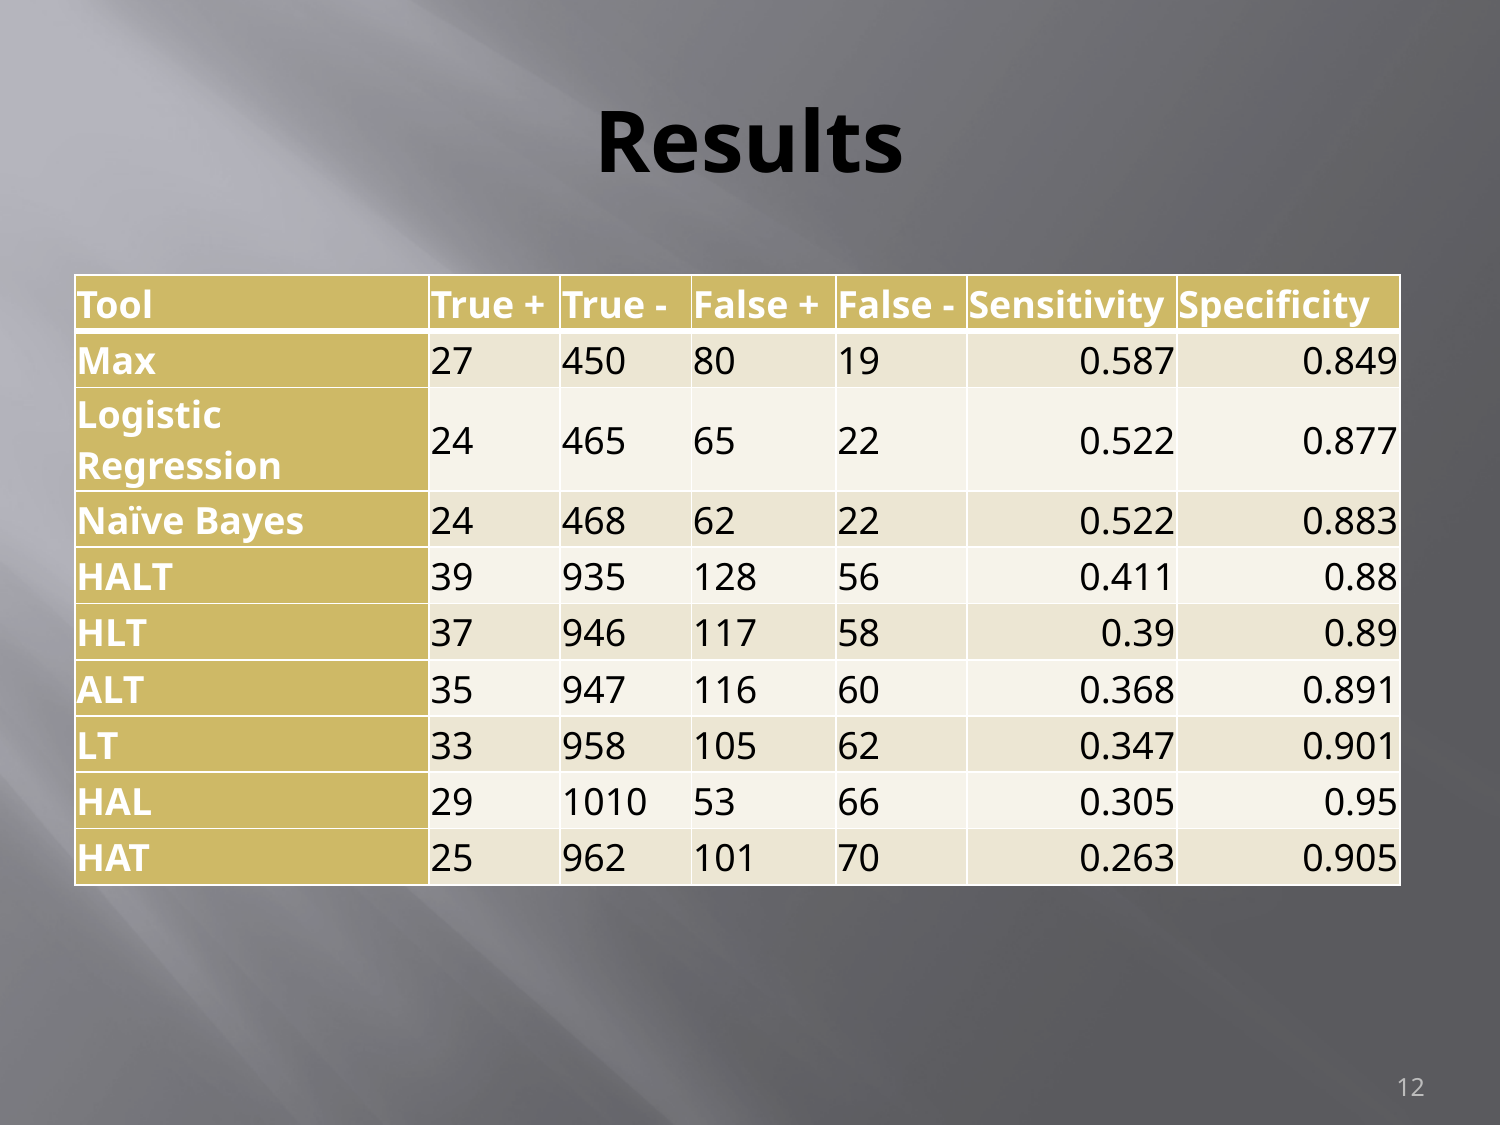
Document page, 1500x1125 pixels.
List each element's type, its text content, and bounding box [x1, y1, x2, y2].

table_header False + [692, 276, 835, 328]
table_cell LT [76, 717, 428, 771]
table_cell 0.522 [968, 388, 1176, 490]
table_cell 60 [837, 661, 966, 715]
table_cell 947 [561, 661, 691, 715]
table_cell 0.522 [968, 492, 1176, 546]
table_cell 53 [692, 773, 835, 828]
table_cell 33 [430, 717, 559, 771]
table_cell 80 [692, 334, 835, 387]
table_cell Logistic Regression [76, 388, 428, 490]
table_cell 0.883 [1178, 492, 1399, 546]
table_cell 101 [692, 829, 835, 884]
table_cell 22 [837, 388, 966, 490]
table_header Sensitivity [968, 276, 1176, 328]
table_cell 128 [692, 548, 835, 603]
table_cell HALT [76, 548, 428, 603]
table_cell 56 [837, 548, 966, 603]
table_header Tool [76, 276, 428, 328]
table_cell 465 [561, 388, 691, 490]
table_cell 0.849 [1178, 334, 1399, 387]
table_cell 0.39 [968, 604, 1176, 659]
table_cell 0.368 [968, 661, 1176, 715]
table_cell 958 [561, 717, 691, 771]
table_cell 37 [430, 604, 559, 659]
table_cell 468 [561, 492, 691, 546]
table_cell 935 [561, 548, 691, 603]
table_cell Max [76, 334, 428, 387]
table_cell 58 [837, 604, 966, 659]
table_header Specificity [1178, 276, 1399, 328]
table_cell 62 [837, 717, 966, 771]
table_cell HAL [76, 773, 428, 828]
table_cell 39 [430, 548, 559, 603]
table_cell 116 [692, 661, 835, 715]
table_header True - [561, 276, 691, 328]
table_cell 22 [837, 492, 966, 546]
table_cell HAT [76, 829, 428, 884]
table_cell 0.587 [968, 334, 1176, 387]
table_cell 946 [561, 604, 691, 659]
table_cell 0.95 [1178, 773, 1399, 828]
table_cell 0.88 [1178, 548, 1399, 603]
table_cell 29 [430, 773, 559, 828]
table_cell 65 [692, 388, 835, 490]
table_cell 27 [430, 334, 559, 387]
table_header False - [837, 276, 966, 328]
table_cell 25 [430, 829, 559, 884]
table_cell Naïve Bayes [76, 492, 428, 546]
table_cell 962 [561, 829, 691, 884]
table_cell 1010 [561, 773, 691, 828]
table_header True + [430, 276, 559, 328]
table_cell 0.347 [968, 717, 1176, 771]
table_cell 0.263 [968, 829, 1176, 884]
table_cell 0.89 [1178, 604, 1399, 659]
table_cell ALT [76, 661, 428, 715]
table_cell 0.891 [1178, 661, 1399, 715]
table_cell 0.877 [1178, 388, 1399, 490]
table_cell HLT [76, 604, 428, 659]
slide_number 12 [1299, 1052, 1425, 1113]
table_cell 105 [692, 717, 835, 771]
table_cell 450 [561, 334, 691, 387]
table_cell 24 [430, 492, 559, 546]
table_cell 0.411 [968, 548, 1176, 603]
table_cell 24 [430, 388, 559, 490]
table_cell 62 [692, 492, 835, 546]
table_cell 66 [837, 773, 966, 828]
table_cell 0.305 [968, 773, 1176, 828]
table_cell 35 [430, 661, 559, 715]
table_cell 0.905 [1178, 829, 1399, 884]
table_cell 117 [692, 604, 835, 659]
table_cell 70 [837, 829, 966, 884]
title Results [75, 45, 1425, 233]
table_cell 19 [837, 334, 966, 387]
table_cell 0.901 [1178, 717, 1399, 771]
